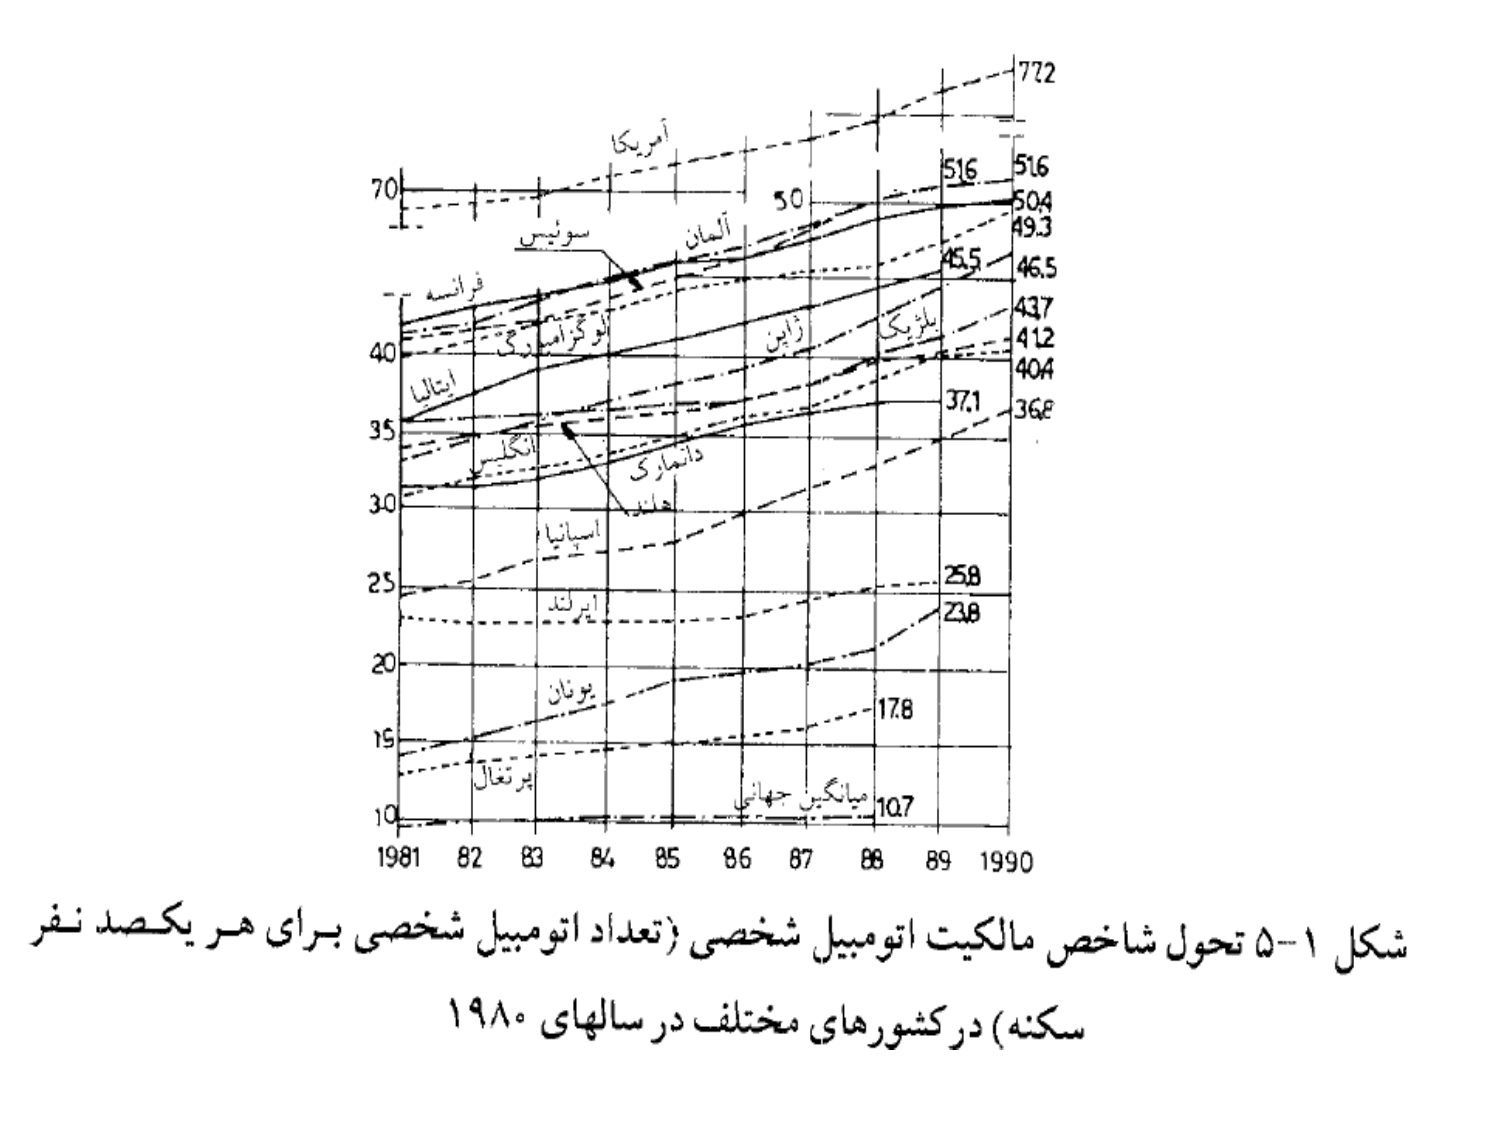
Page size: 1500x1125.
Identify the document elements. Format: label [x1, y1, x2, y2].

picture [24, 28, 1451, 1051]
